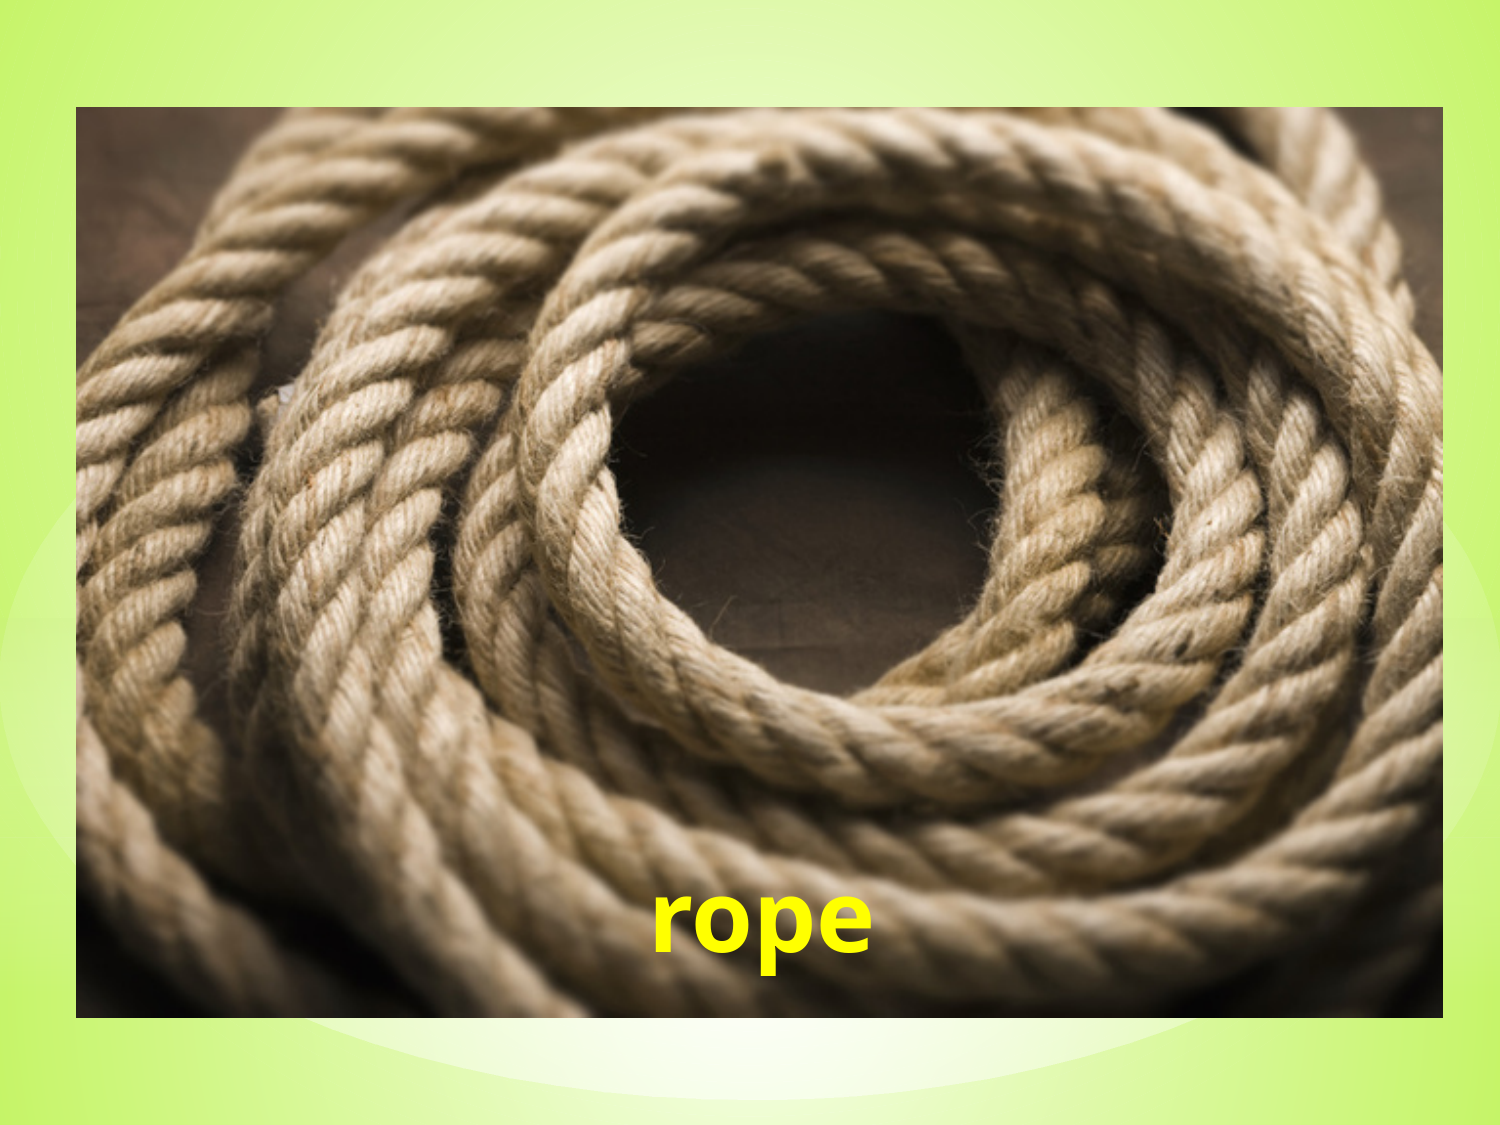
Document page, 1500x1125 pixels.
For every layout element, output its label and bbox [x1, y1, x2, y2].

picture [76, 107, 1444, 1018]
